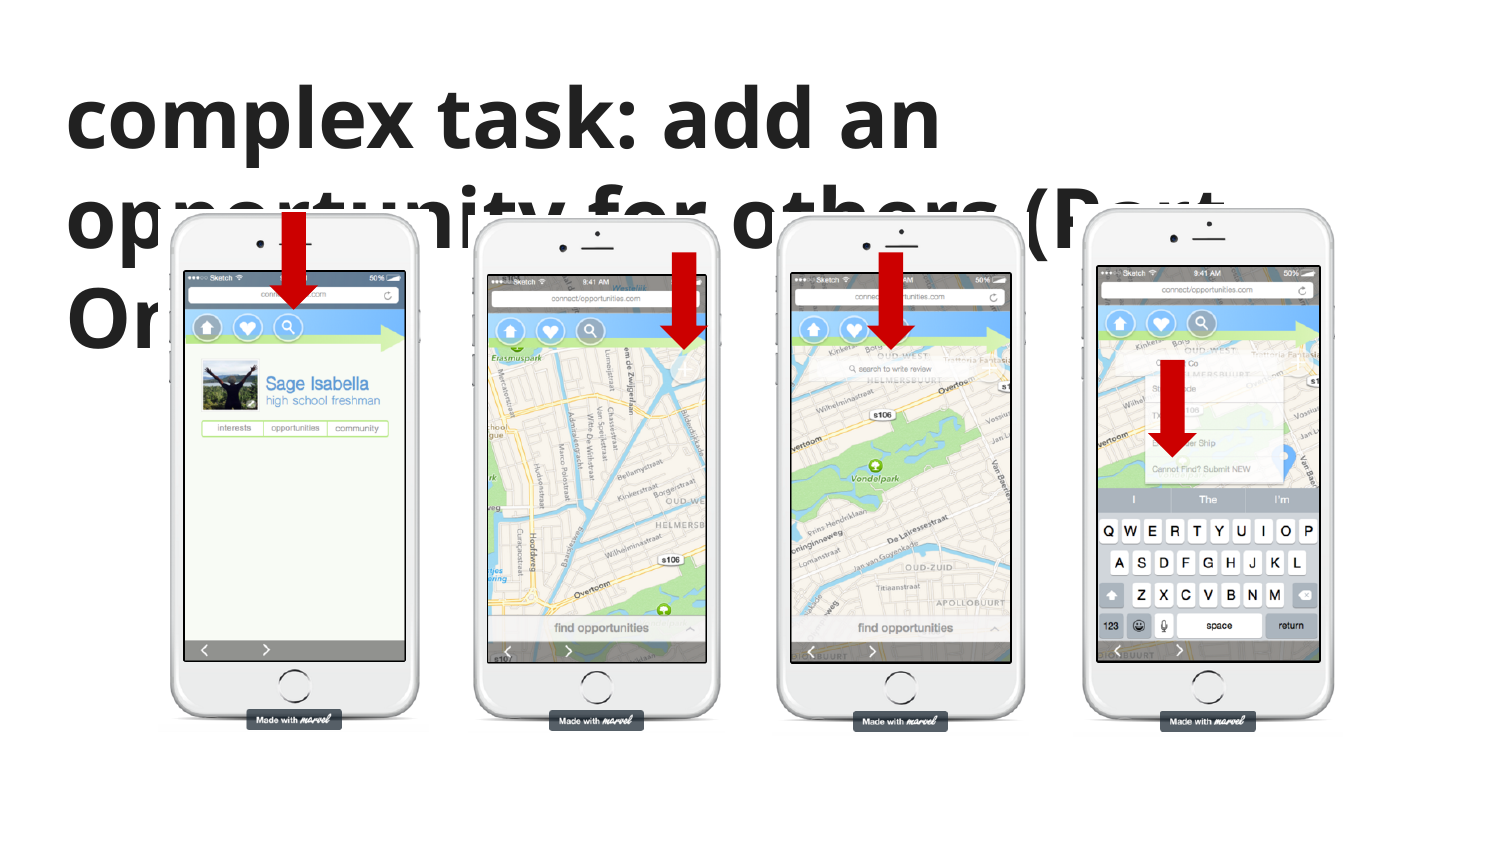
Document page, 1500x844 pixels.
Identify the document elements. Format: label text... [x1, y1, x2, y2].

picture [467, 215, 725, 733]
picture [771, 211, 1029, 736]
title complex task: add an opportunity for others (Part One) [50, 50, 1451, 174]
picture [1073, 204, 1344, 737]
picture [158, 209, 429, 733]
